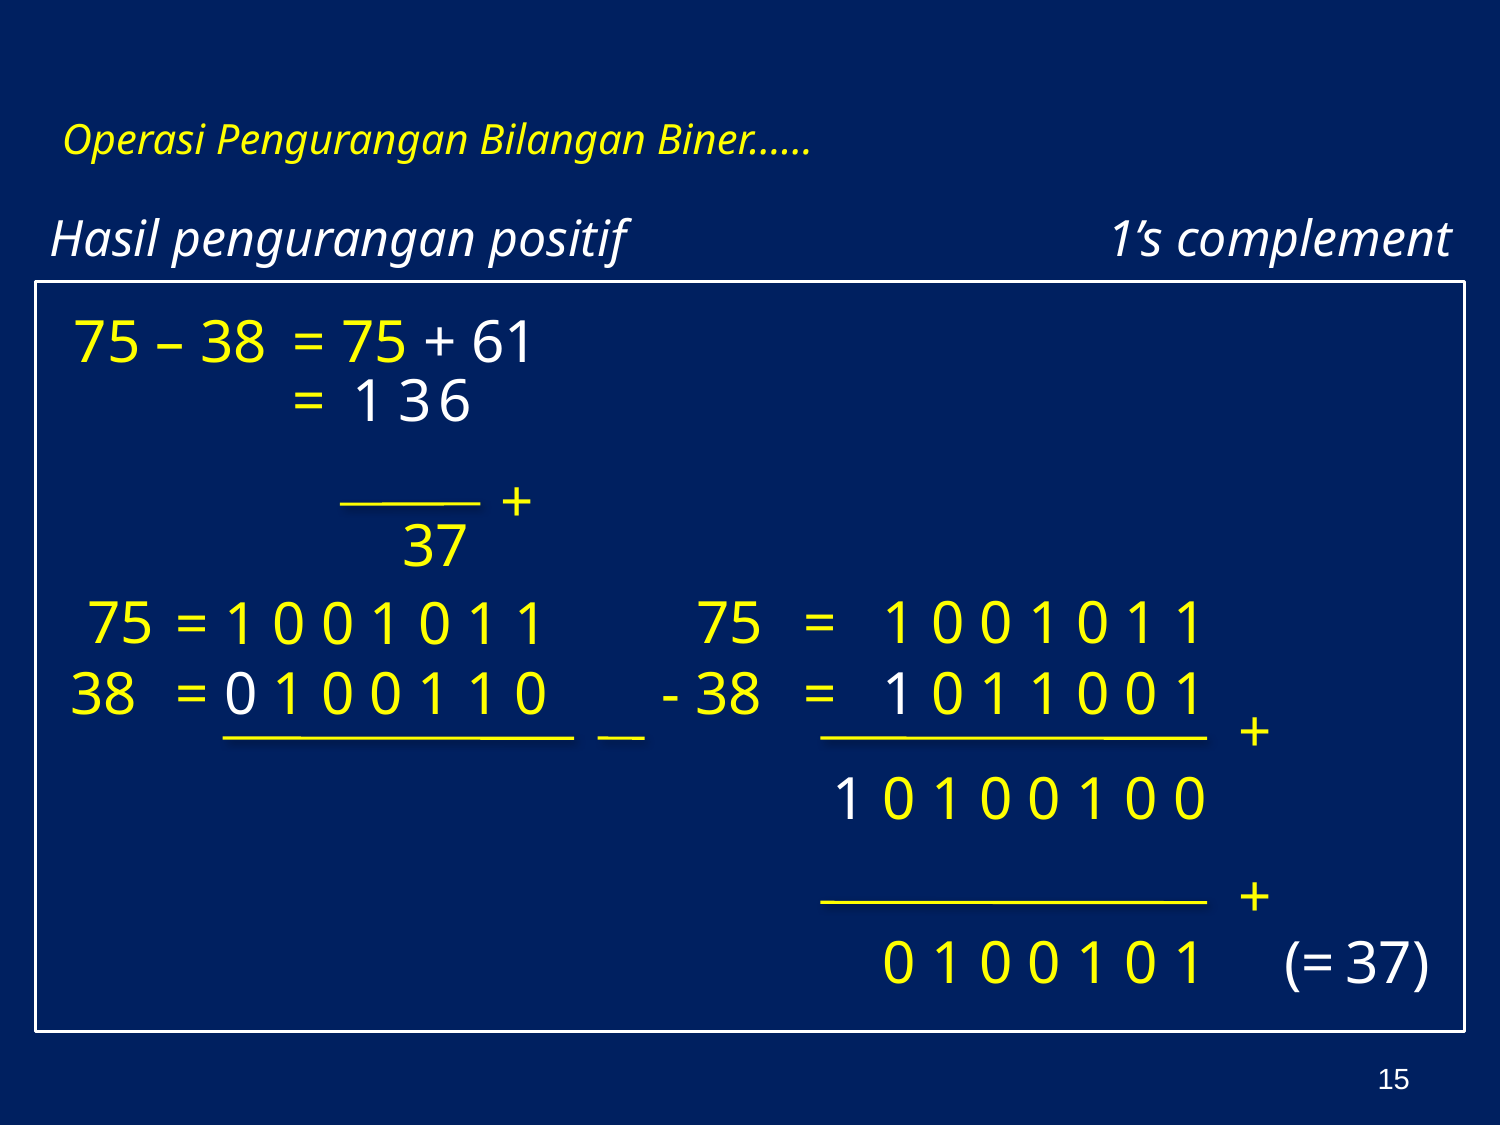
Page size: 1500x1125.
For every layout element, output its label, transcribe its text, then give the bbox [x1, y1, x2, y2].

list Operasi Pengurangan Bilangan Biner…… [46, 105, 1384, 197]
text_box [34, 198, 1466, 1032]
slide_number 15 [1074, 1040, 1426, 1103]
